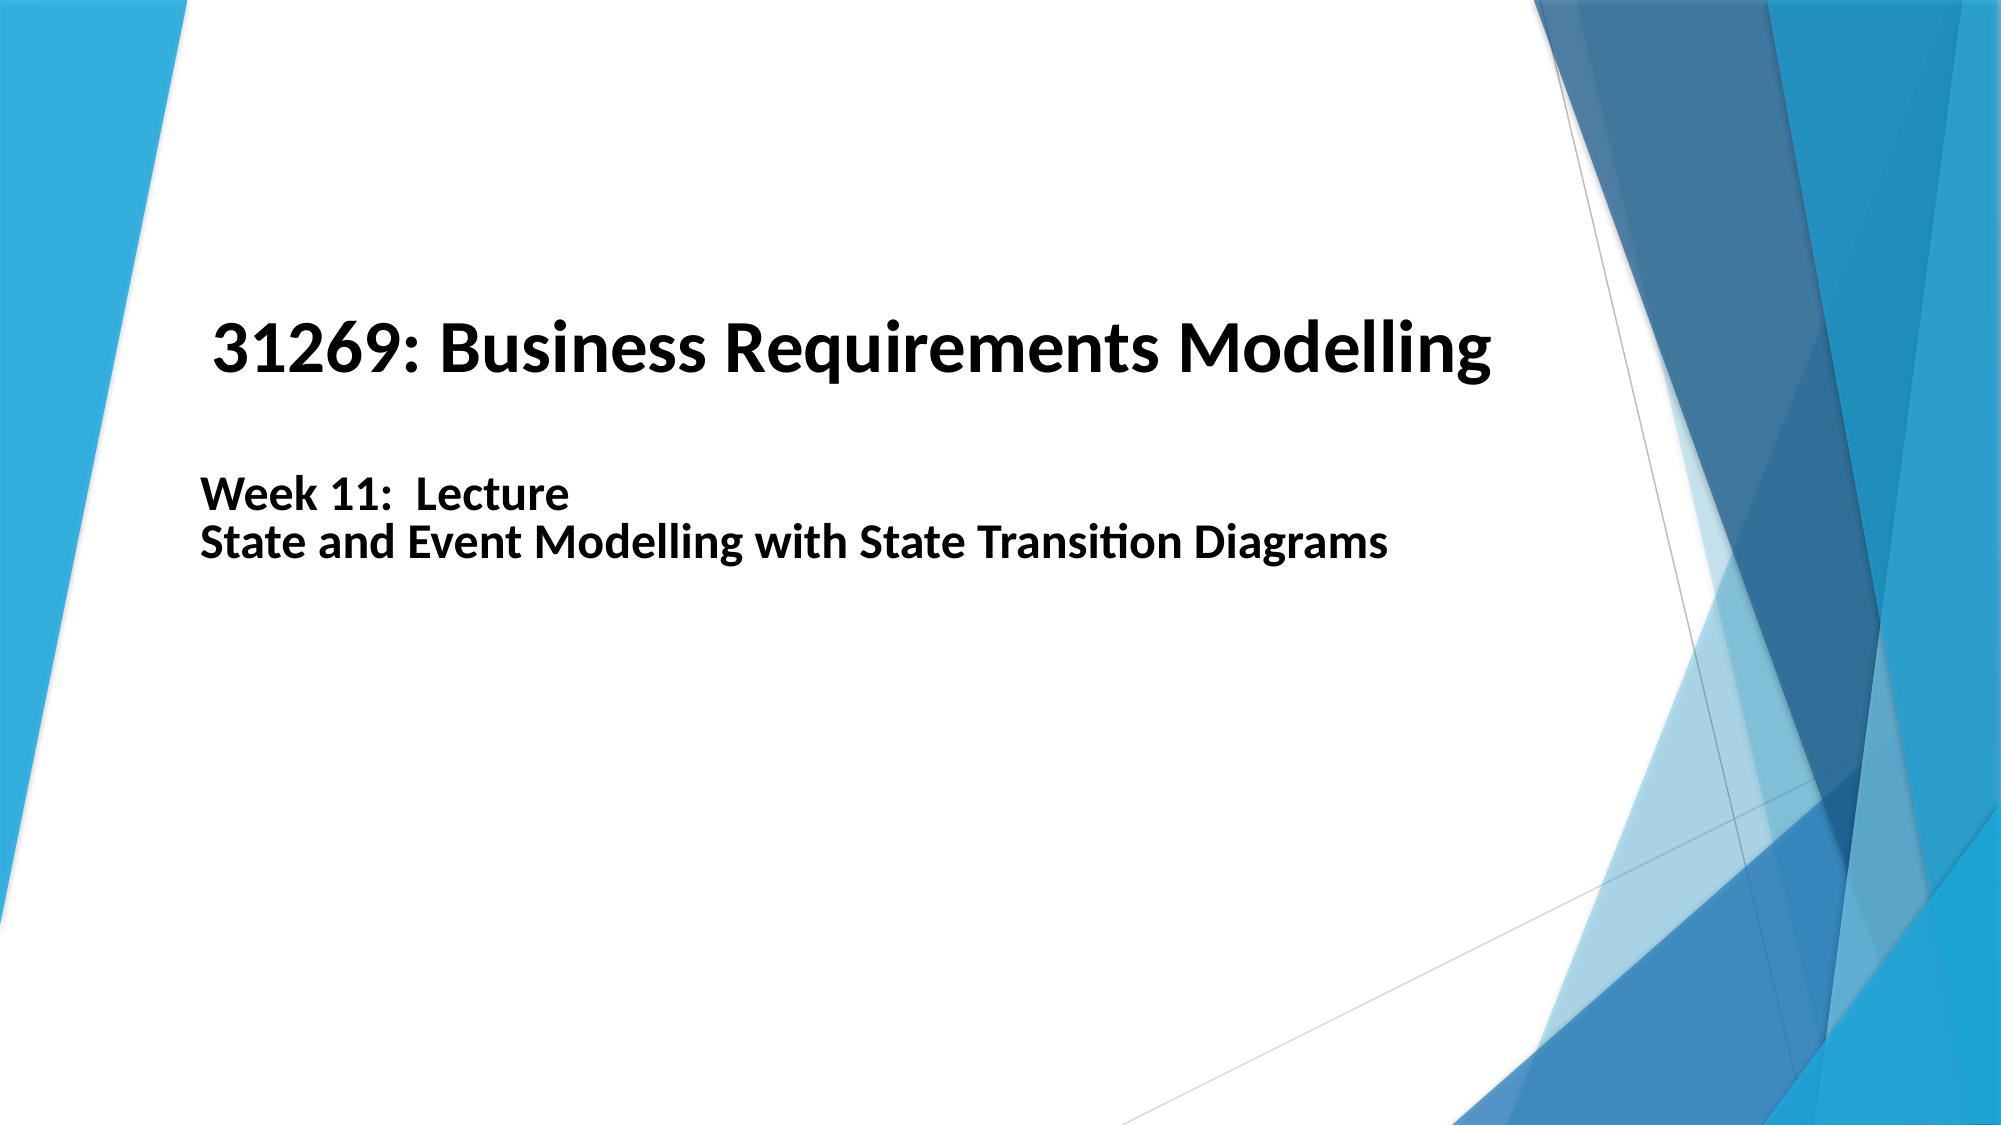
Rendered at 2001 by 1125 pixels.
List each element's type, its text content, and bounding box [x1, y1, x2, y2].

subtitle Week 11: Lecture State and Event Modelling with State Transition Diagrams [184, 373, 1650, 965]
title 31269: Business Requirements Modelling [196, 267, 1520, 373]
